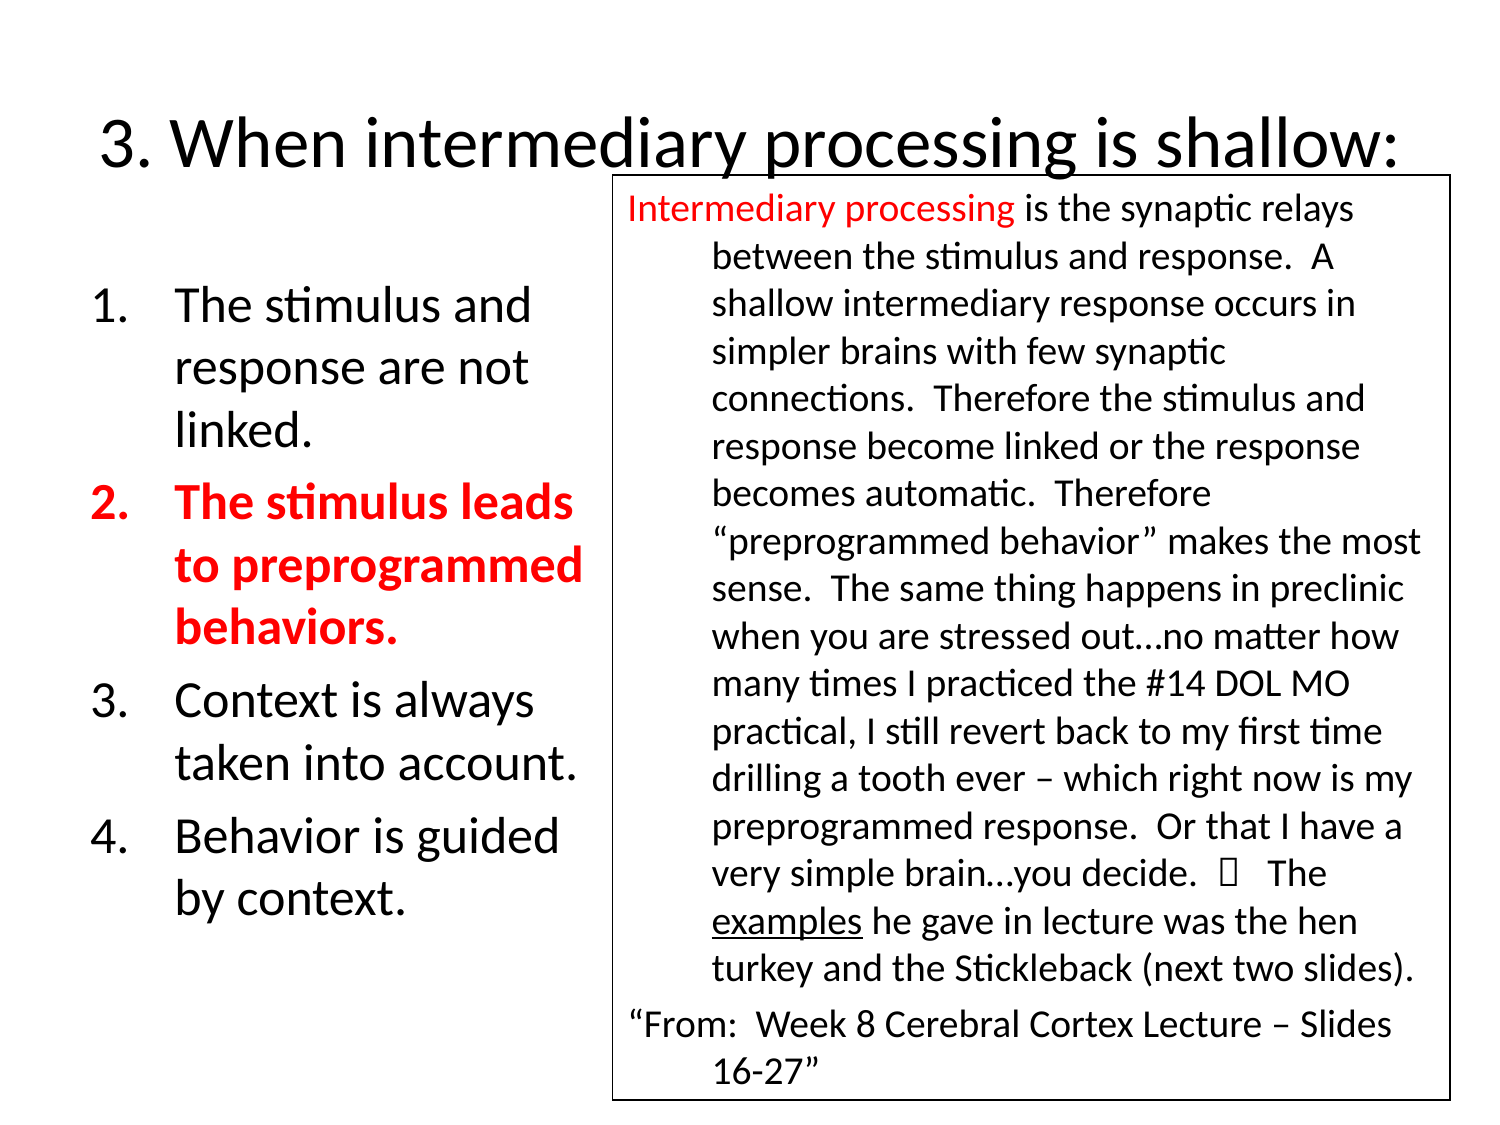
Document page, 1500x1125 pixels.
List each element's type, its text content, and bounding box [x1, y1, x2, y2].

text_box Intermediary processing is the synaptic relays between the stimulus and response. A shallow intermediary response occurs in simpler brains with few synaptic connections. Therefore the stimulus and response become linked or the response becomes automatic. Therefore “preprogrammed behavior” makes the most sense. The same thing happens in preclinic when you are stressed out…no matter how many times I practiced the #14 DOL MO practical, I still revert back to my first time drilling a tooth ever – which right now is my preprogrammed response. Or that I have a very simple brain…you decide.  The examples he gave in lecture was the hen turkey and the Stickleback (next two slides). “From: Week 8 Cerebral Cortex Lecture – Slides 16-27” [612, 174, 1450, 1100]
title 3. When intermediary processing is shallow: [74, 44, 1426, 233]
list The stimulus and response are not linked. The stimulus leads to preprogrammed behaviors. Context is always taken into account. Behavior is guided by context. [74, 262, 612, 1006]
